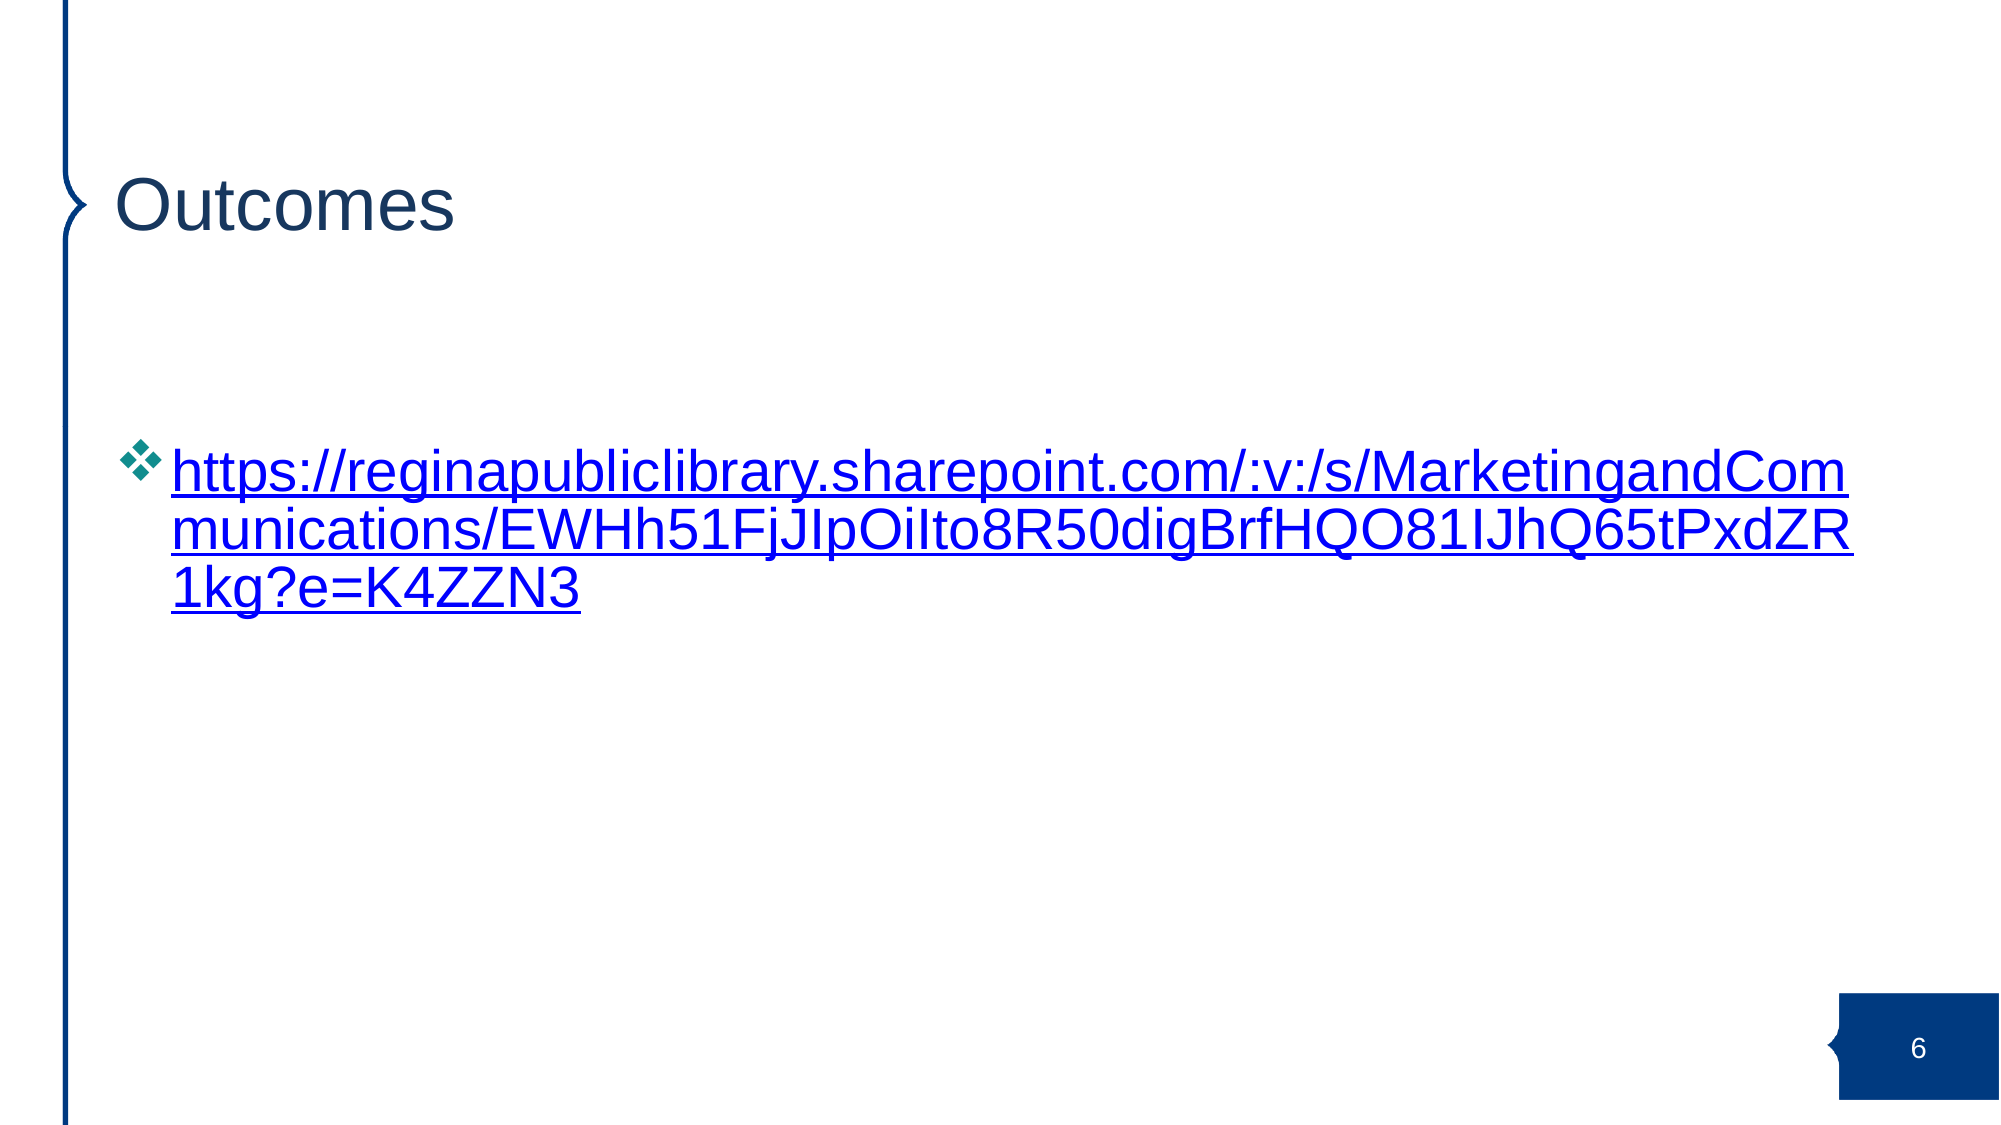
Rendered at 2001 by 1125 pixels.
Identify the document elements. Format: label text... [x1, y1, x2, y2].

list https://reginapubliclibrary.sharepoint.com/:v:/s/MarketingandCommunications/EWHh51FjJIpOiIto8R50digBrfHQO81IJhQ65tPxdZR1kg?e=K4ZZN3 [99, 262, 1900, 965]
picture [1824, 993, 1999, 1100]
picture [62, 0, 88, 1125]
title Outcomes [99, 137, 1900, 262]
